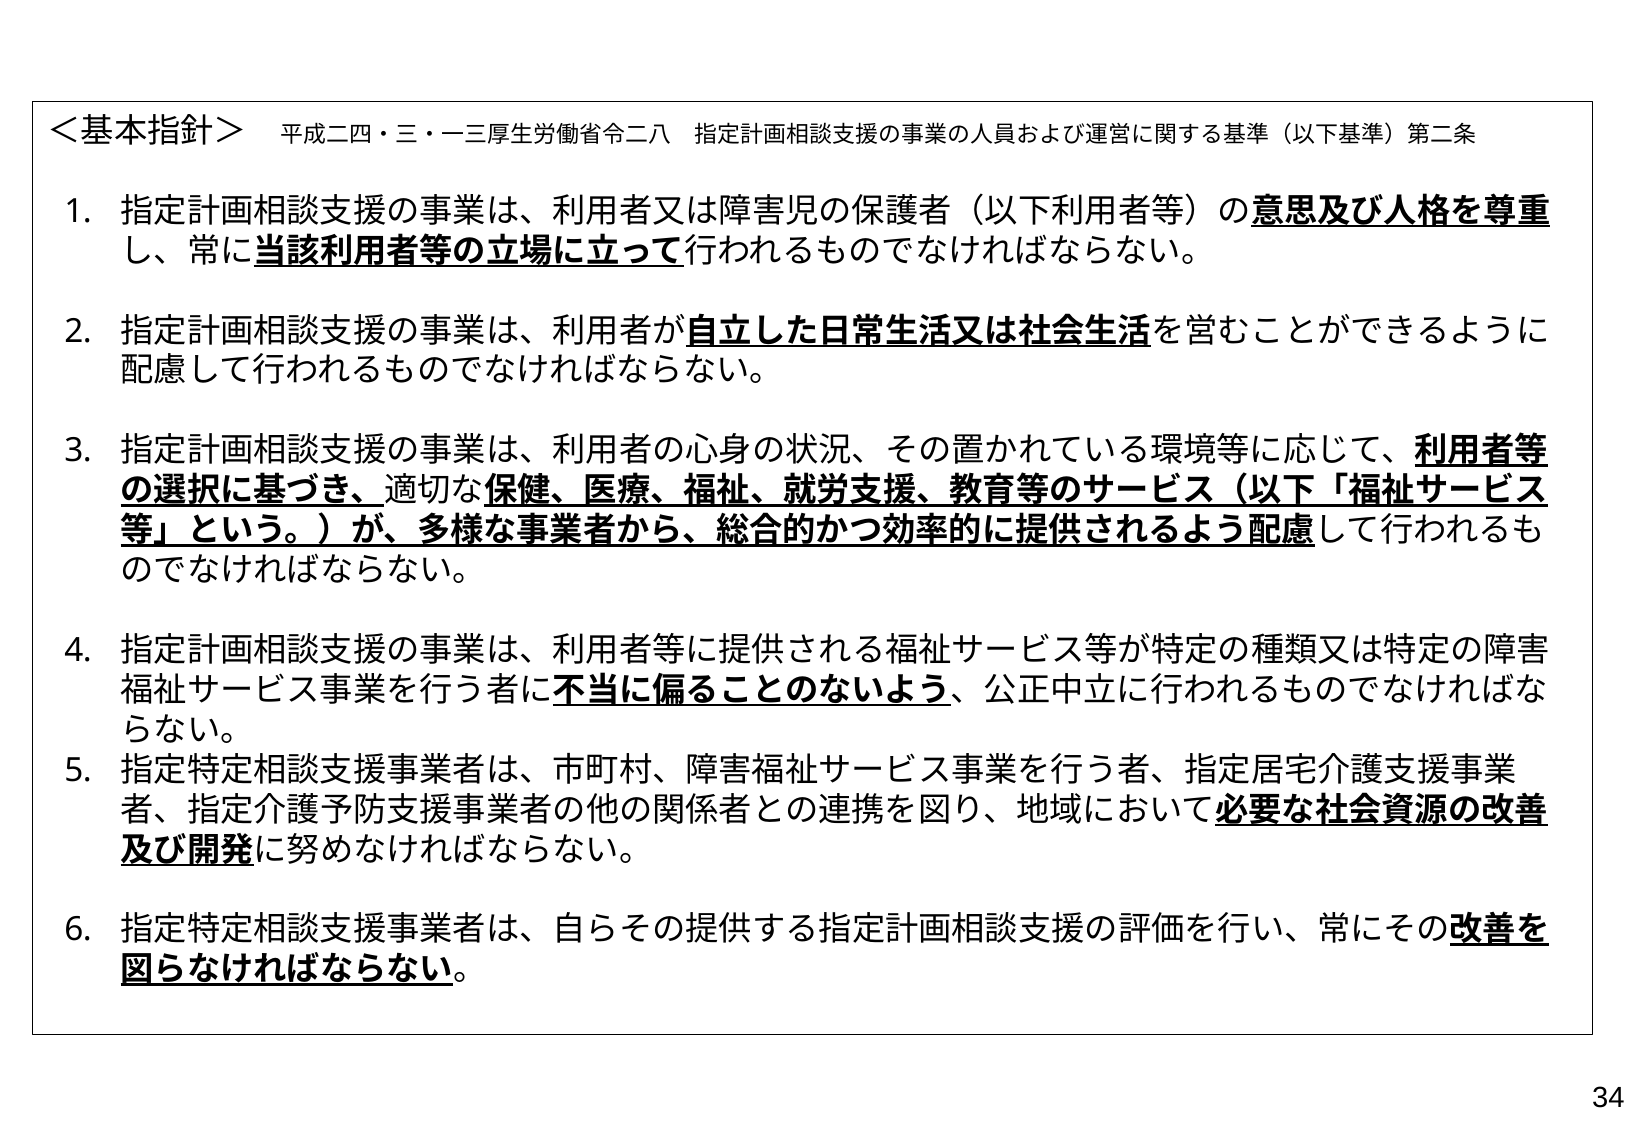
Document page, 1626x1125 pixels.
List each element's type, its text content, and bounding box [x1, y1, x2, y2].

slide_number 34 [1260, 1070, 1625, 1125]
text_box ＜基本指針＞ 平成二四・三・一三厚生労働省令二八 指定計画相談支援の事業の人員および運営に関する基準（以下基準）第二条 指定計画相談支援の事業は、利用者又は障害児の保護者（以下利用者等）の意思及び人格を尊重し、常に当該利用者等の立場に立って行われるものでなければならない。 指定計画相談支援の事業は、利用者が自立した日常生活又は社会生活を営むことができるように配慮して行われるものでなければならない。 指定計画相談支援の事業は、利用者の心身の状況、その置かれている環境等に応じて、利用者等の選択に基づき、適切な保健、医療、福祉、就労支援、教育等のサービス（以下「福祉サービス等」という。）が、多様な事業者から、総合的かつ効率的に提供されるよう配慮して行われるものでなければならない。 指定計画相談支援の事業は、利用者等に提供される福祉サービス等が特定の種類又は特定の障害福祉サービス事業を行う者に不当に偏ることのないよう、公正中立に行われるものでなければならない。 指定特定相談支援事業者は、市町村、障害福祉サービス事業を行う者、指定居宅介護支援事業者、指定介護予防支援事業者の他の関係者との連携を図り、地域において必要な社会資源の改善及び開発に努めなければならない。 指定特定相談支援事業者は、自らその提供する指定計画相談支援の評価を行い、常にその改善を図らなければならない。 [31, 100, 1594, 1037]
